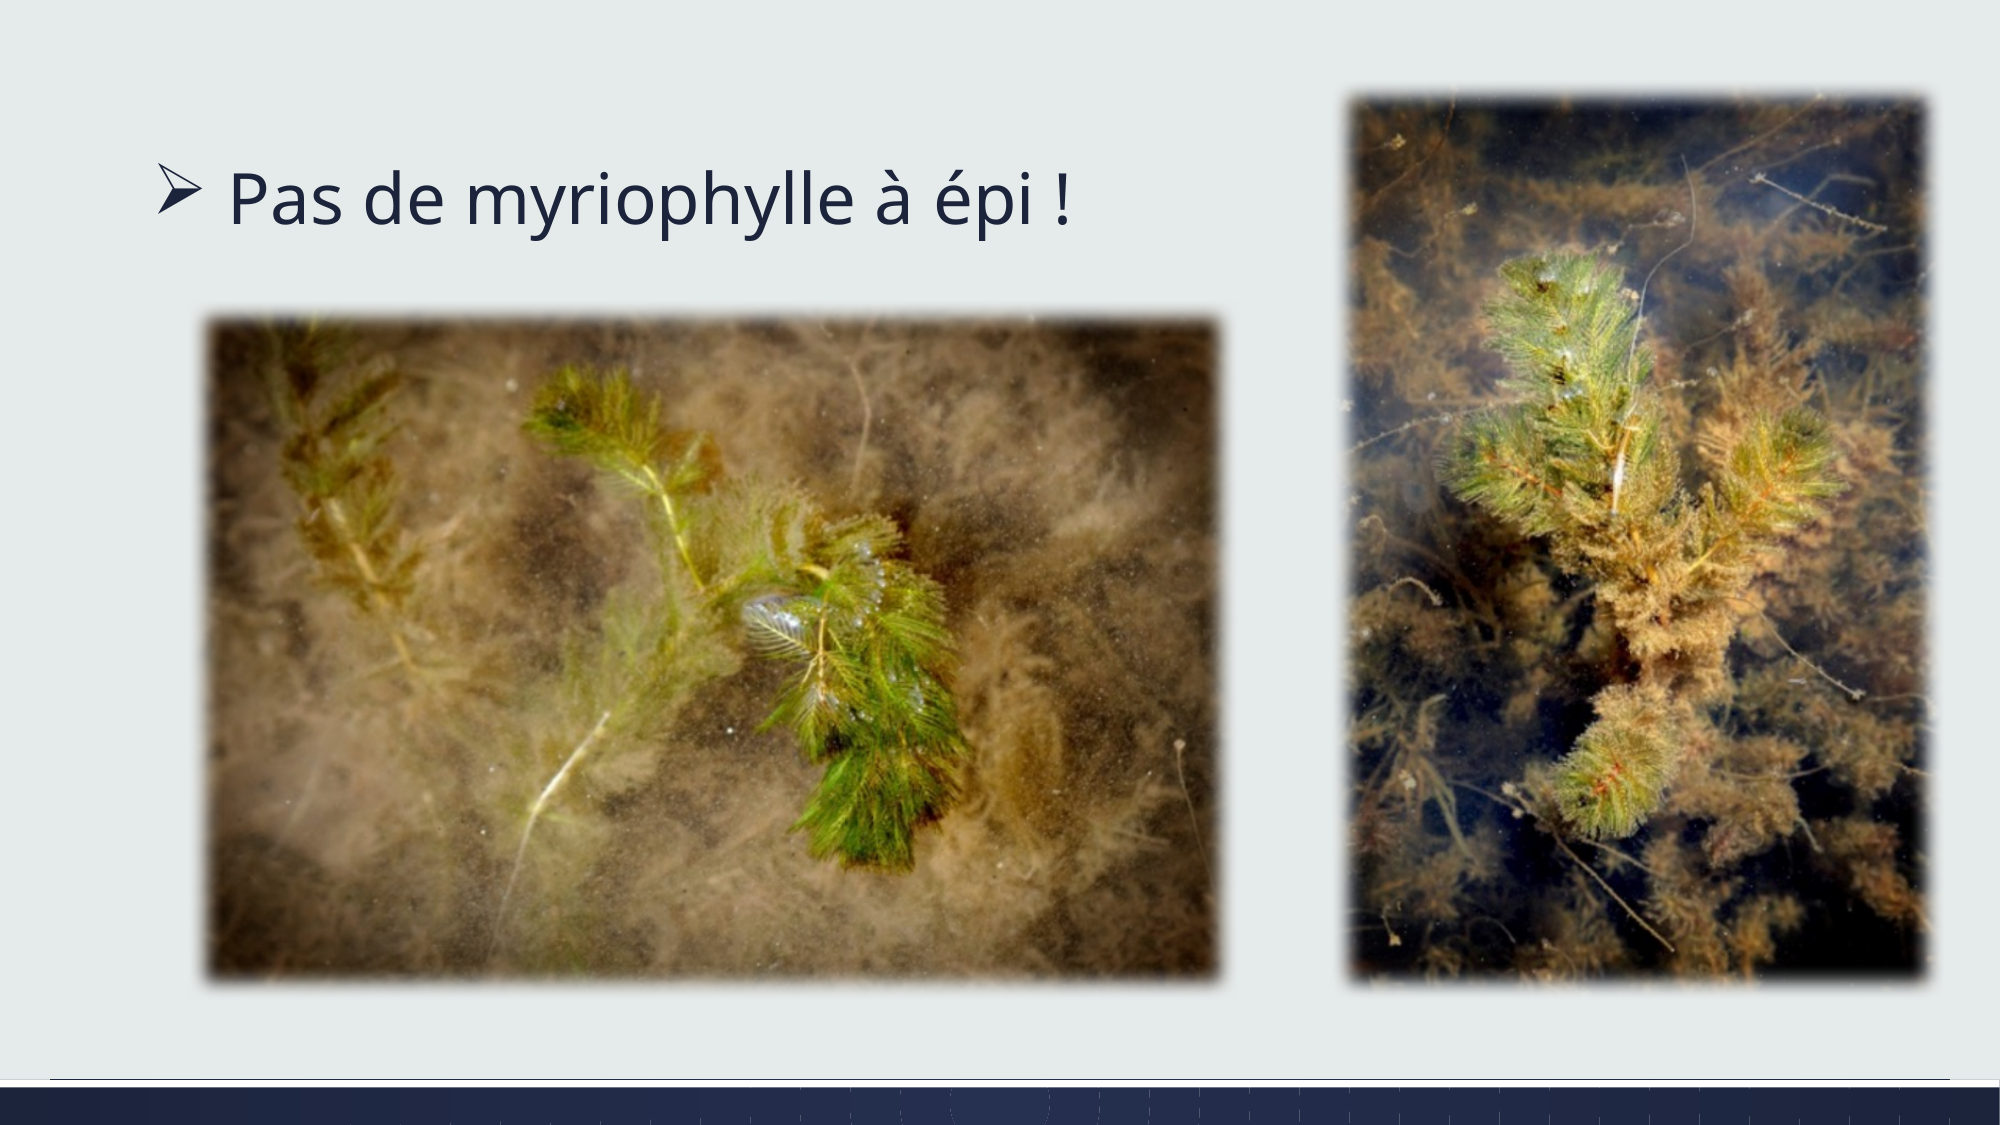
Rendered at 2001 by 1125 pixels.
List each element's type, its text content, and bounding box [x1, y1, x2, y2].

title Pas de myriophylle à épi ! [137, 45, 1698, 248]
picture [188, 300, 1237, 1000]
picture [1331, 79, 1945, 1000]
